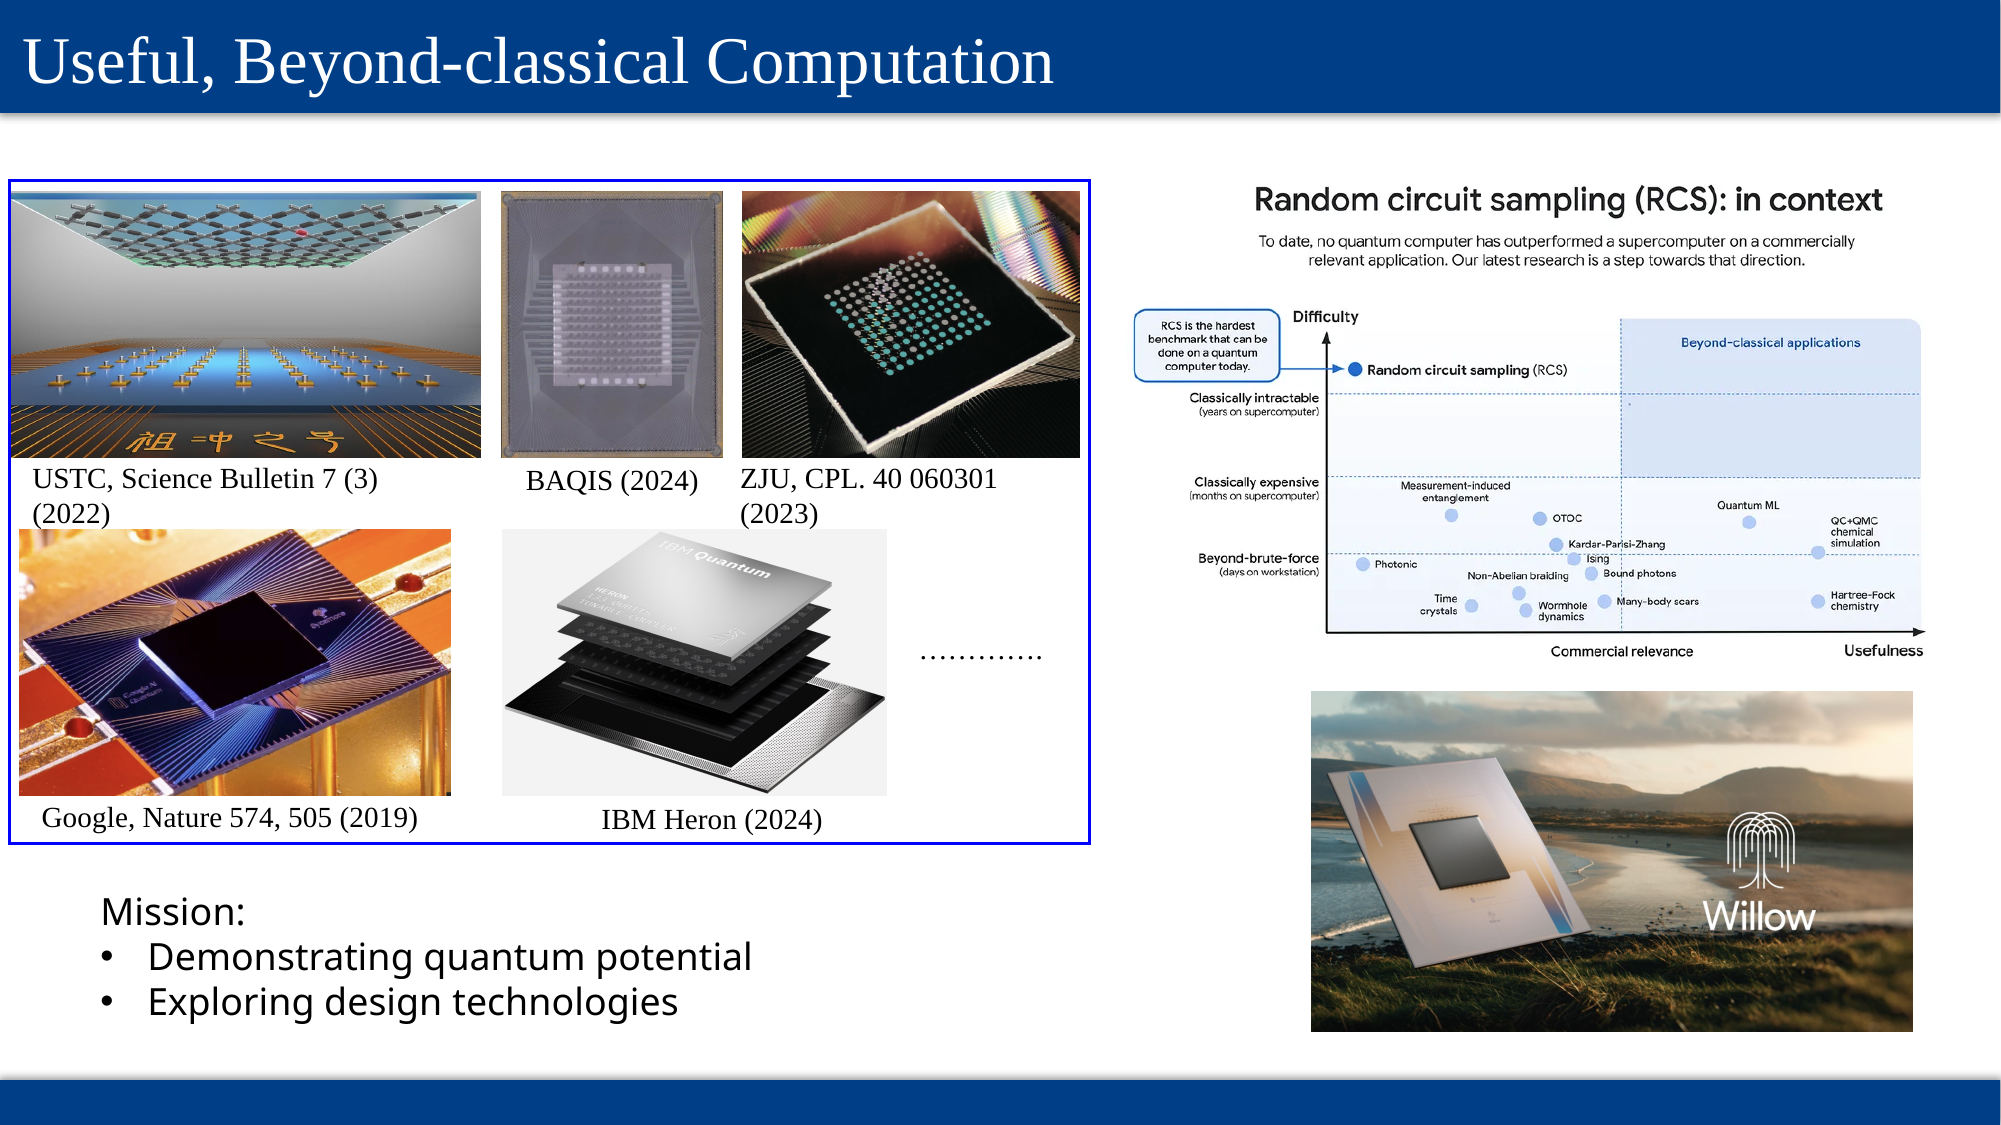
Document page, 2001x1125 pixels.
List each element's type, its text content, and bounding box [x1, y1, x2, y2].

picture [18, 529, 451, 796]
text_box Useful, Beyond-classical Computation [7, 9, 1358, 104]
picture [502, 529, 888, 796]
text_box Mission: Demonstrating quantum potential Exploring design technologies [85, 880, 769, 1030]
picture [1098, 127, 2000, 1033]
picture [8, 190, 482, 458]
text_box [8, 179, 1091, 845]
picture [500, 190, 723, 458]
picture [741, 190, 1081, 458]
